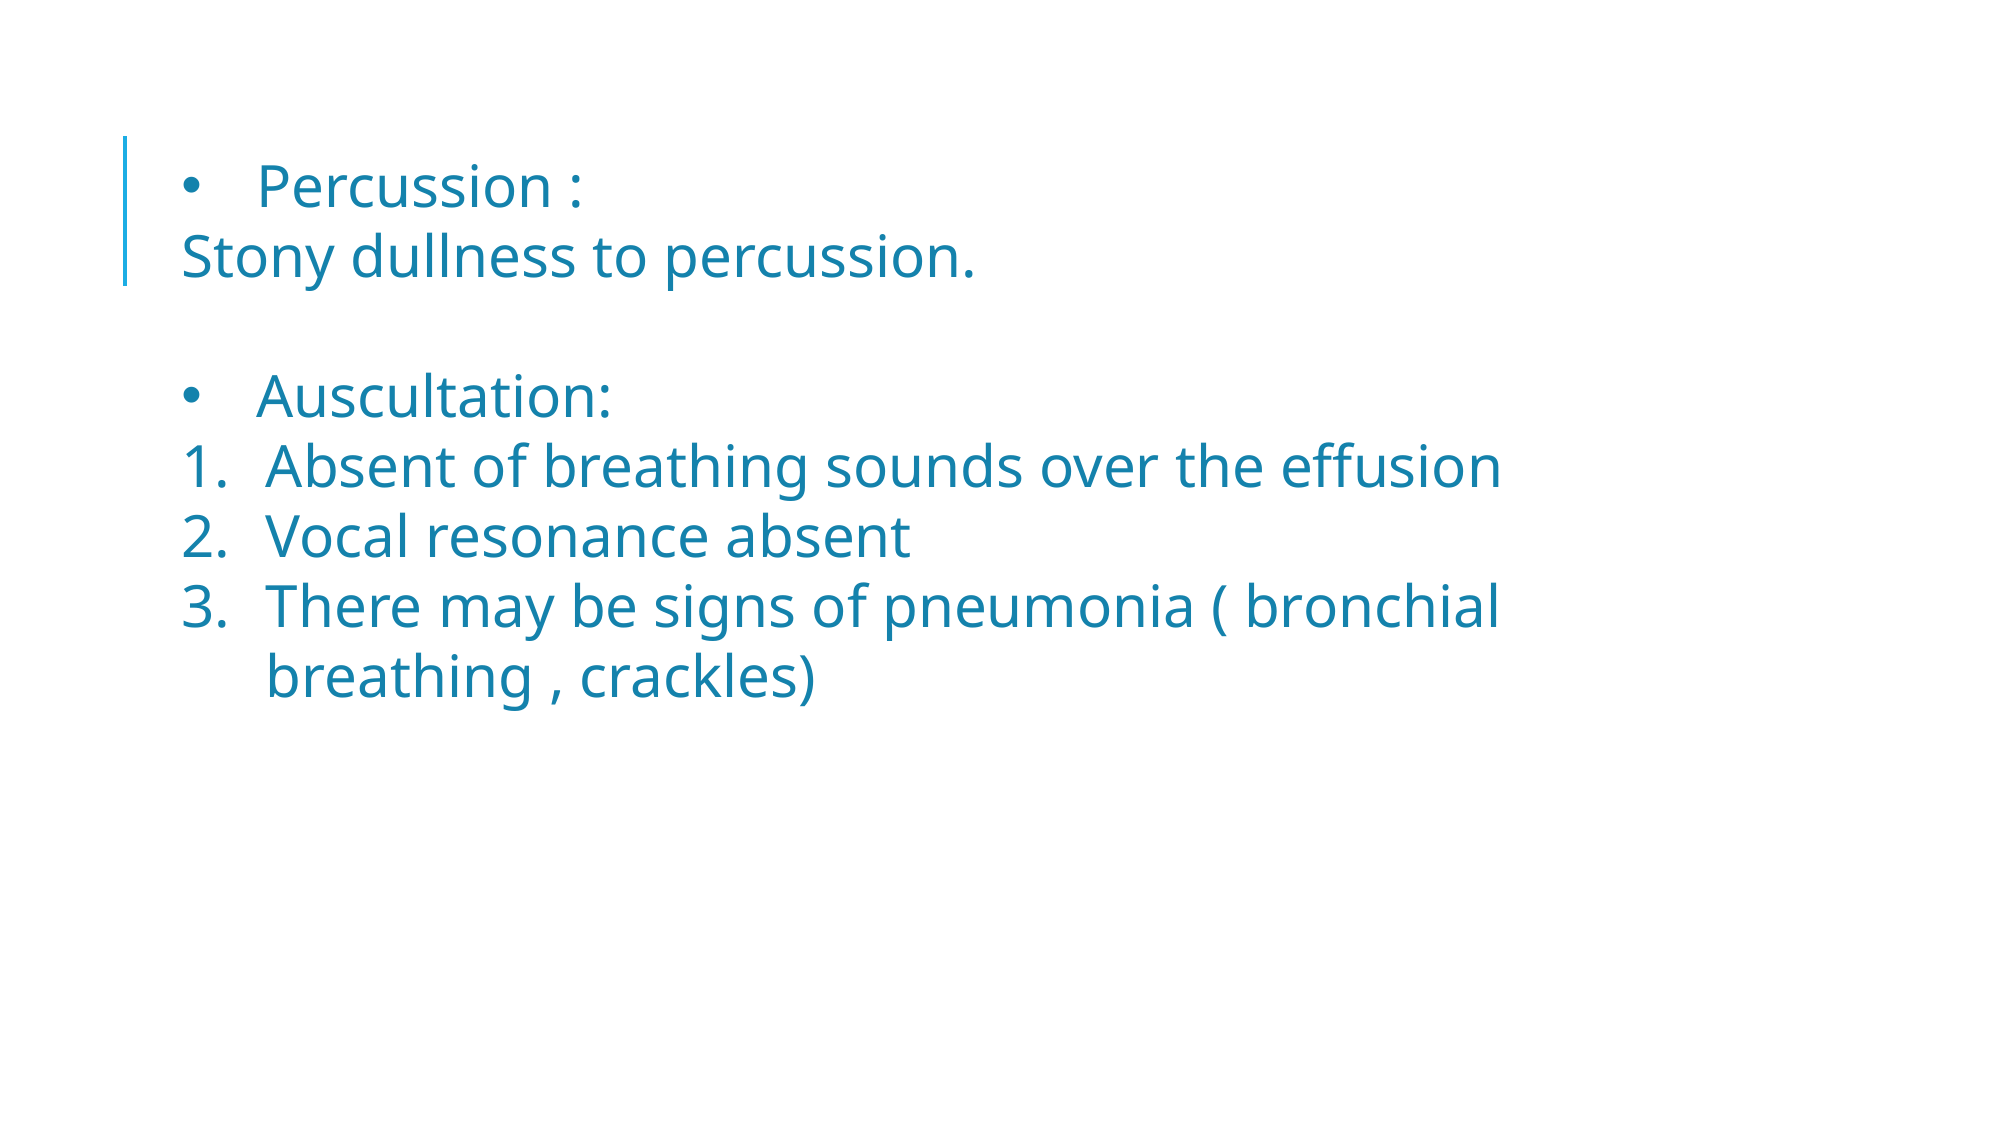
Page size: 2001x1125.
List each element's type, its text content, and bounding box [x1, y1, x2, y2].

text_box Percussion : Stony dullness to percussion. Auscultation: Absent of breathing sounds over the effusion Vocal resonance absent There may be signs of pneumonia ( bronchial breathing , crackles) [166, 142, 1817, 857]
